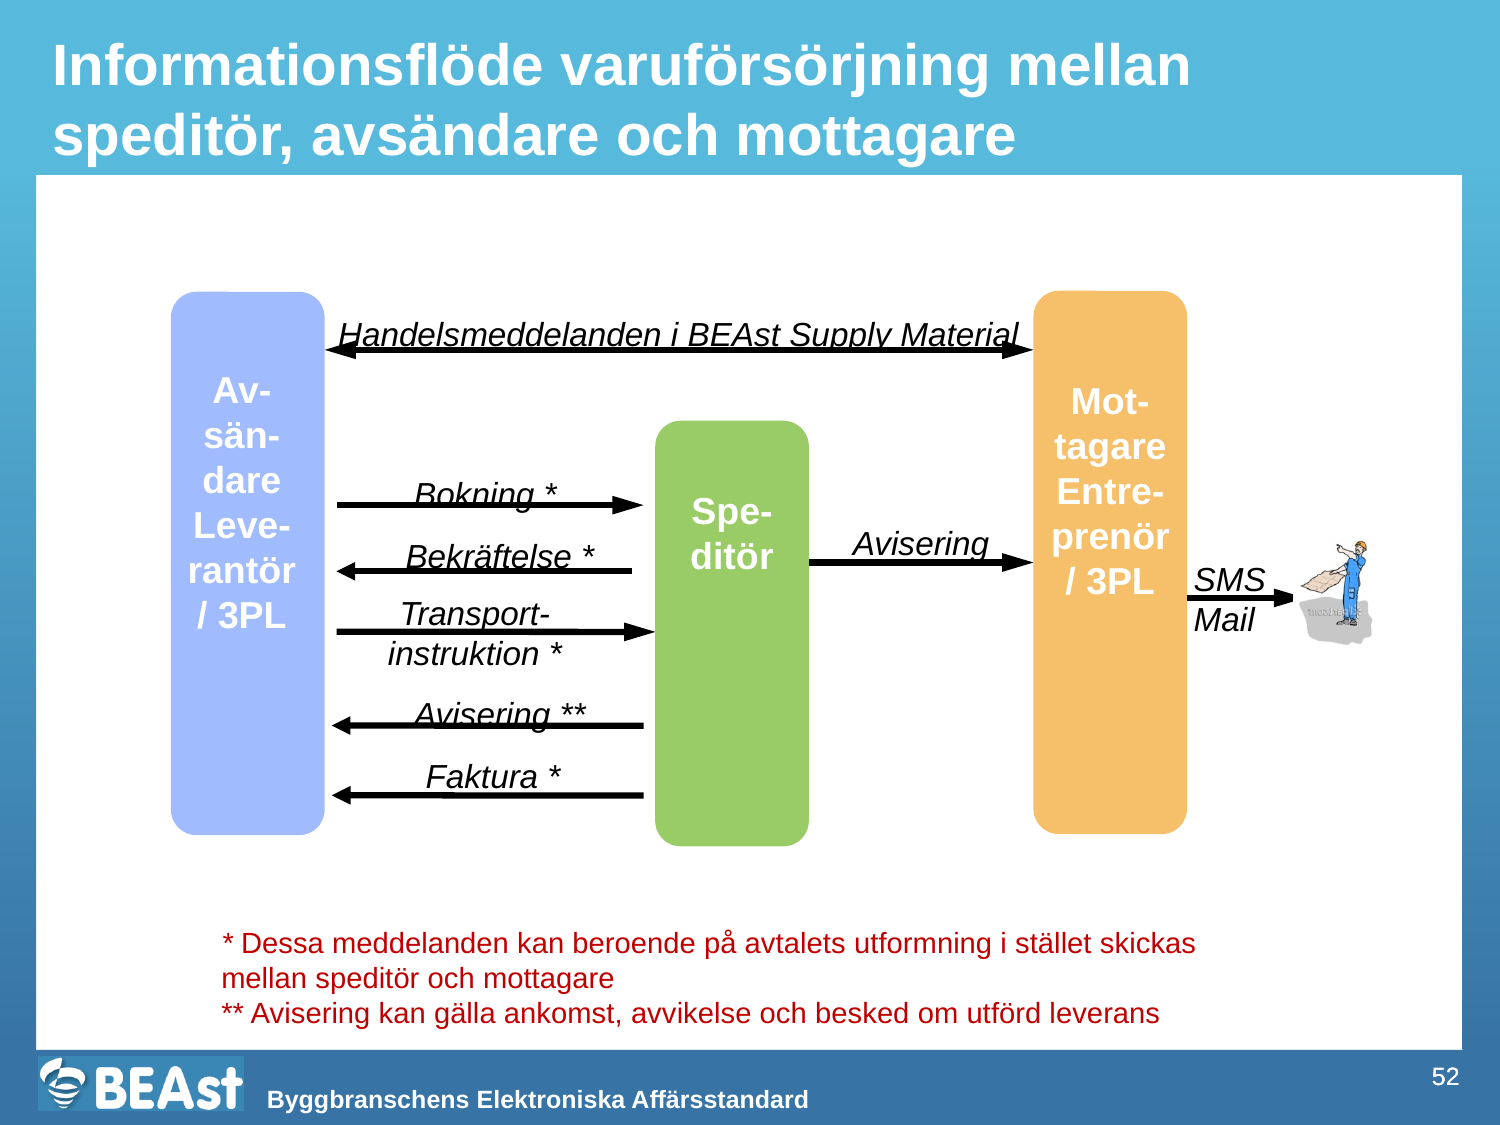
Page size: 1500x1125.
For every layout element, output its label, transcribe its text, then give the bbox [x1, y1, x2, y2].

picture [38, 1056, 244, 1111]
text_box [170, 290, 1377, 1039]
title Informationsflöde varuförsörjning mellan speditör, avsändare och mottagare [36, 36, 1463, 176]
slide_number 52 [1162, 1037, 1476, 1113]
